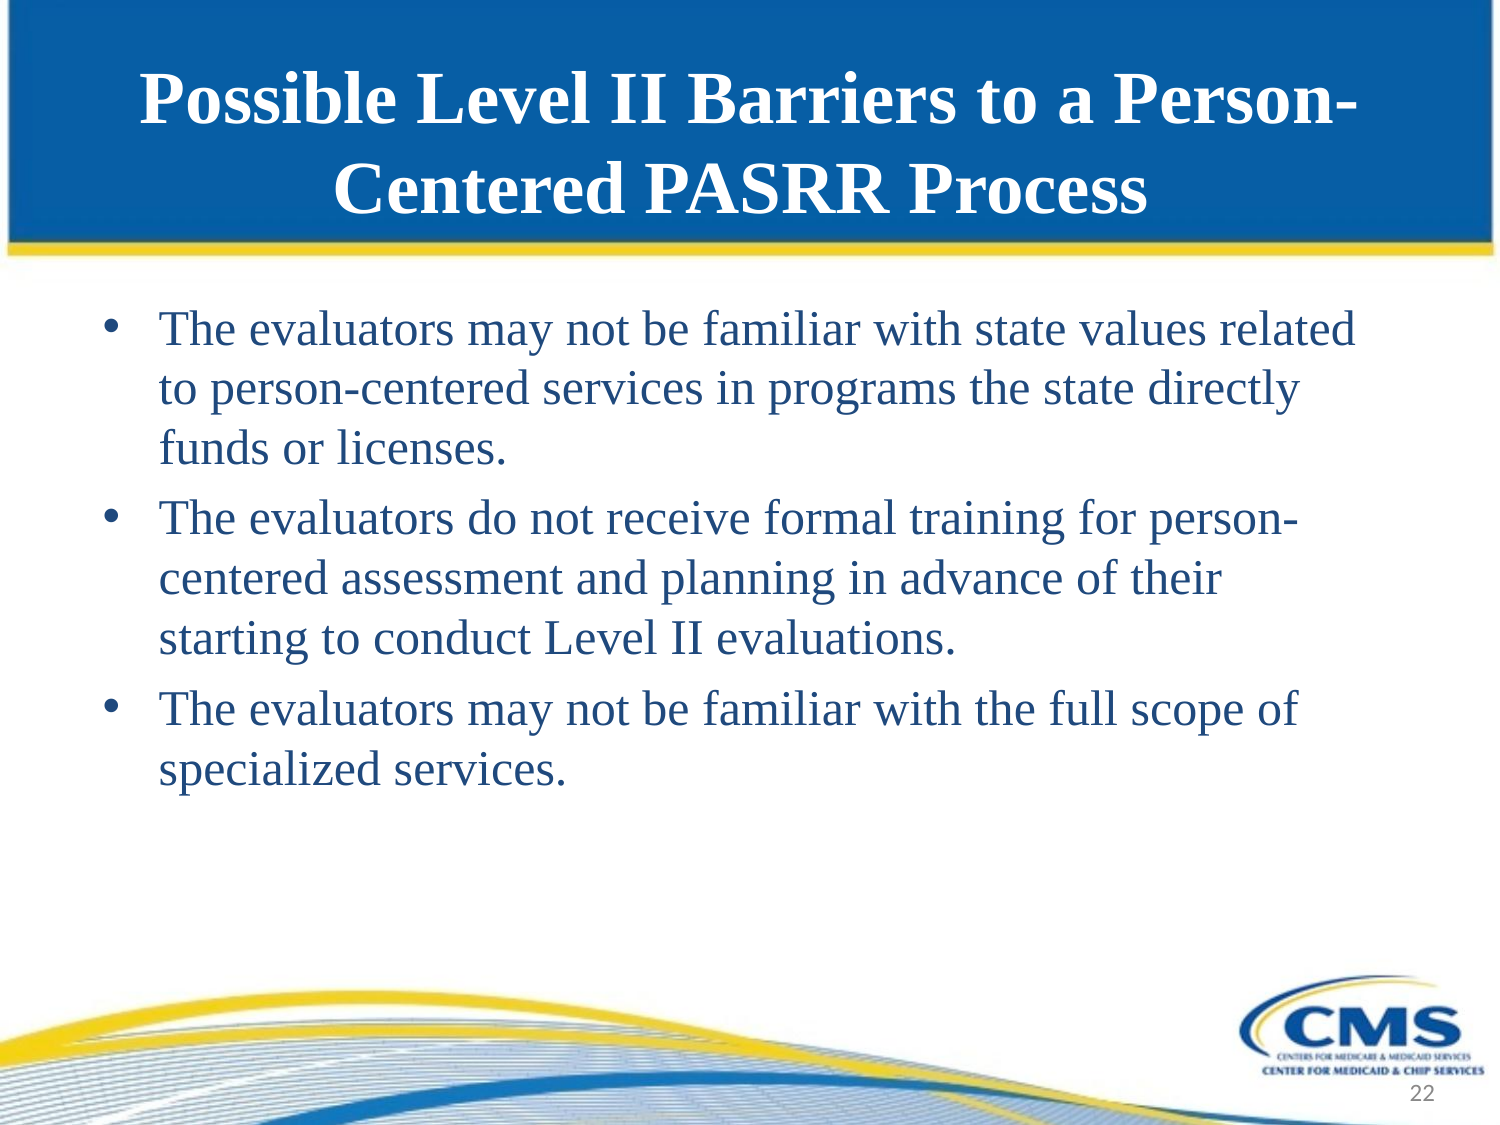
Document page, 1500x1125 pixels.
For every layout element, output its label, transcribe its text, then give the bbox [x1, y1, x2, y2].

list The evaluators may not be familiar with state values related to person-centered services in programs the state directly funds or licenses. The evaluators do not receive formal training for person-centered assessment and planning in advance of their starting to conduct Level II evaluations. The evaluators may not be familiar with the full scope of specialized services. [87, 287, 1400, 938]
title Possible Level II Barriers to a Person-Centered PASRR Process [37, 45, 1463, 233]
picture [0, 0, 1500, 1125]
slide_number 22 [1100, 1061, 1450, 1122]
